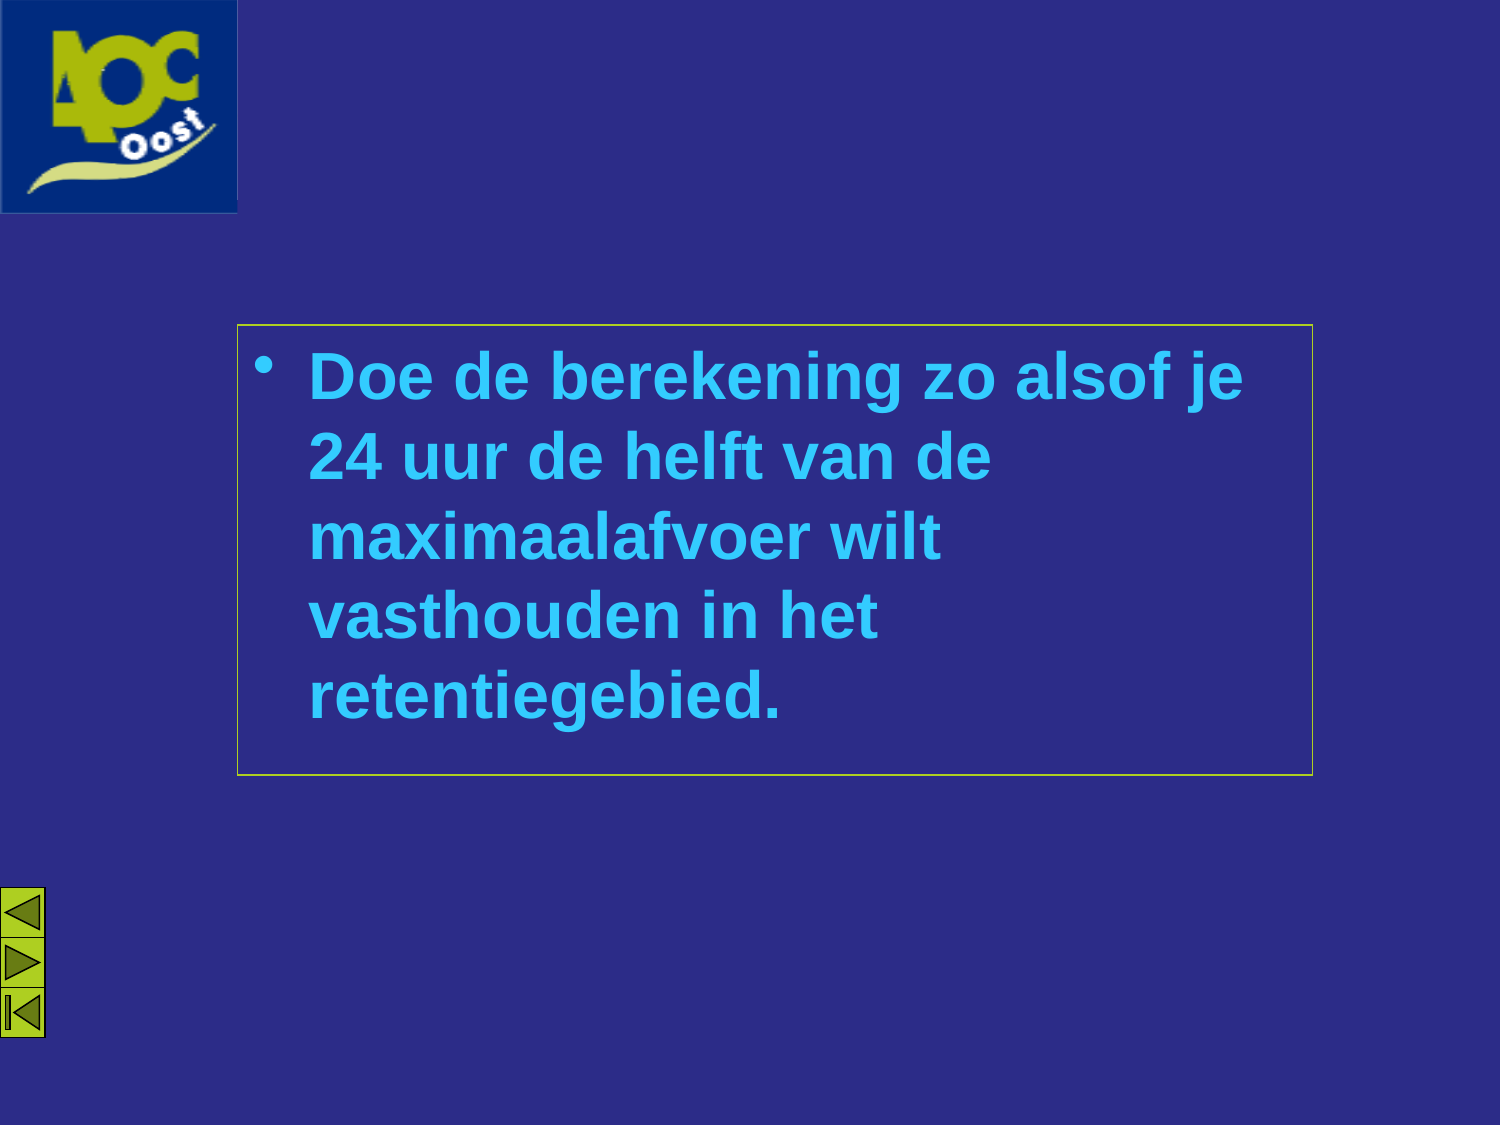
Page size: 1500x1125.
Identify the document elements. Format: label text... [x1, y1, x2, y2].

picture [0, 0, 238, 214]
list Doe de berekening zo alsof je 24 uur de helft van de maximaalafvoer wilt vasthouden in het retentiegebied. [237, 324, 1313, 776]
